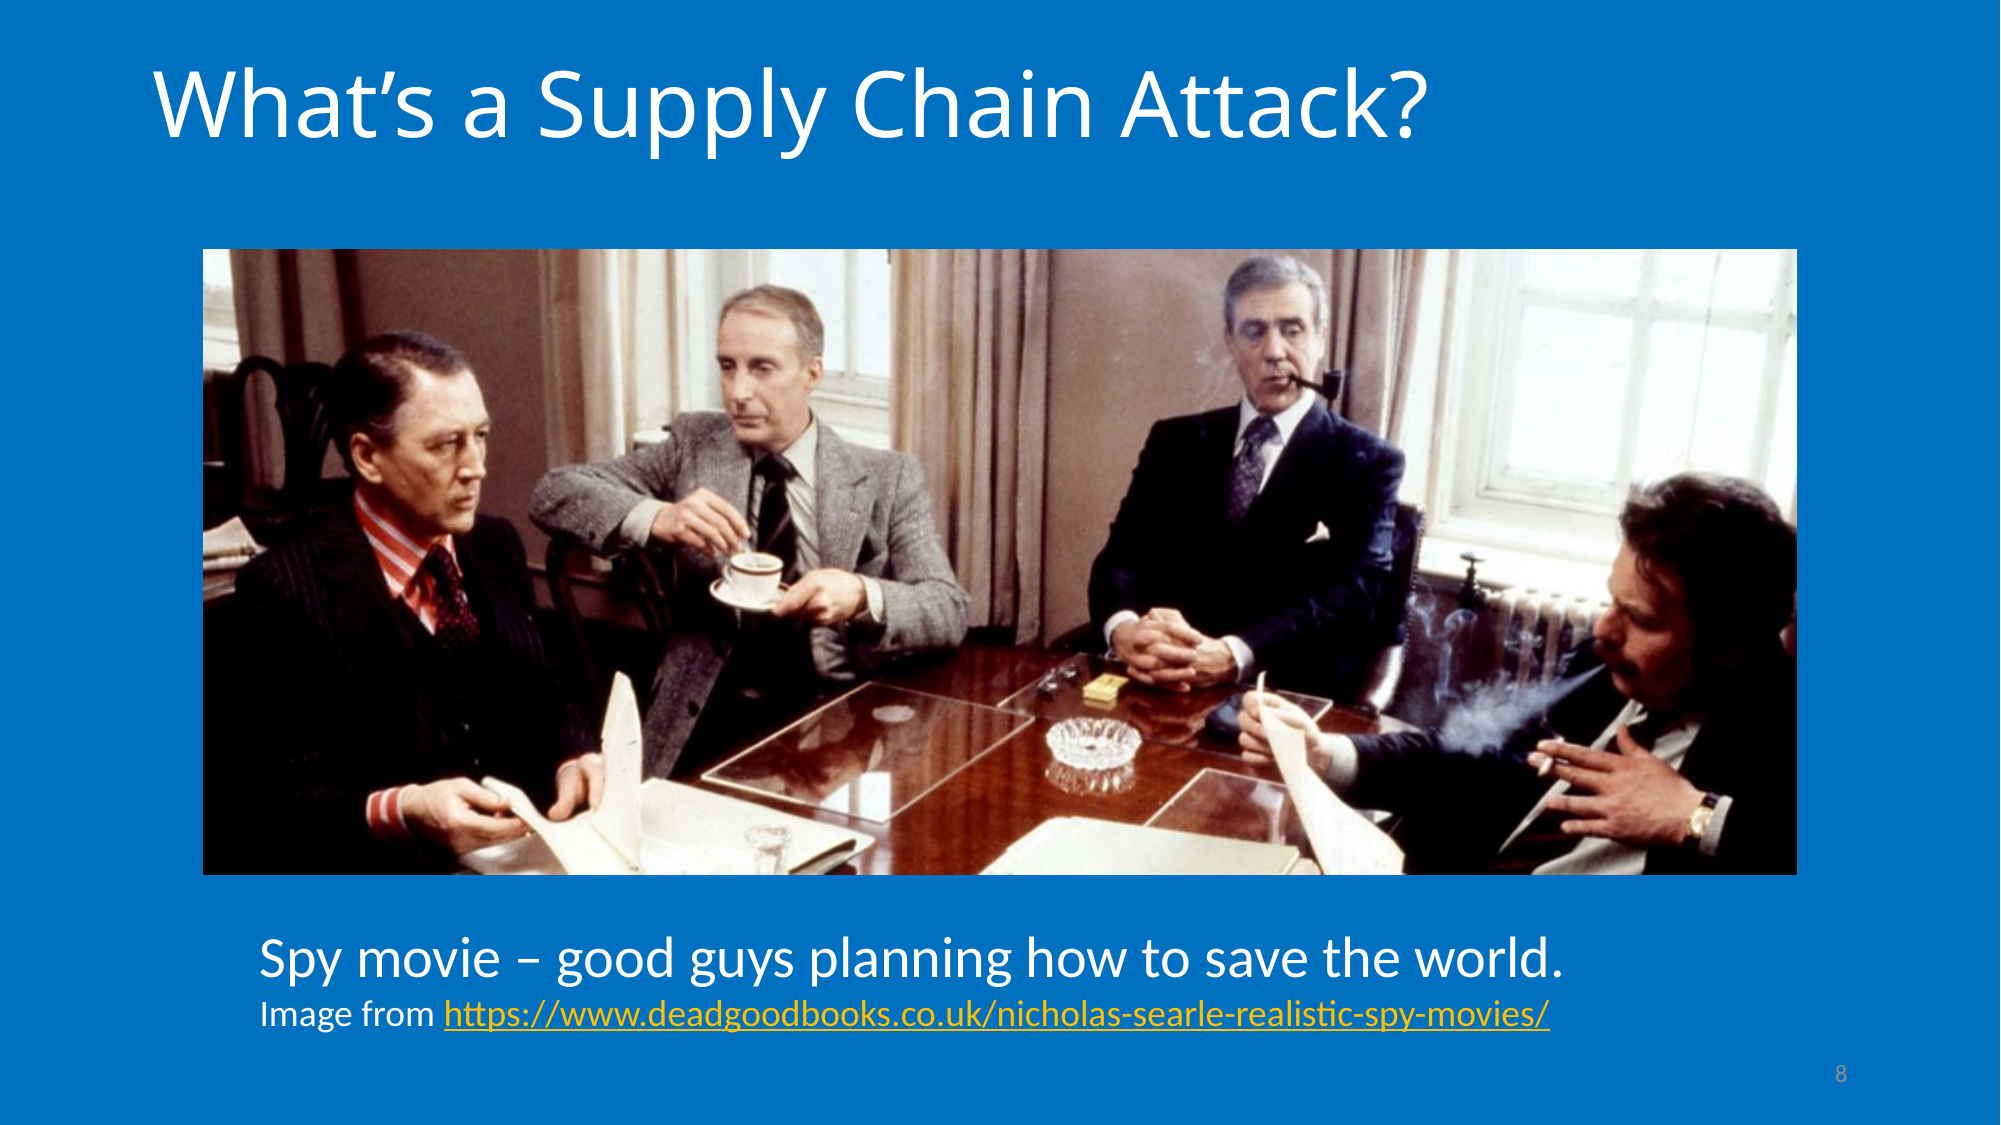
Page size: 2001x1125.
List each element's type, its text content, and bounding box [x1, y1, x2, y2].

picture [203, 249, 1797, 875]
slide_number 8 [1412, 1042, 1863, 1103]
text_box Spy movie – good guys planning how to save the world. Image from https://www.deadgoodbooks.co.uk/nicholas-searle-realistic-spy-movies/ [244, 911, 1756, 1042]
title What’s a Supply Chain Attack? [137, 22, 1863, 194]
